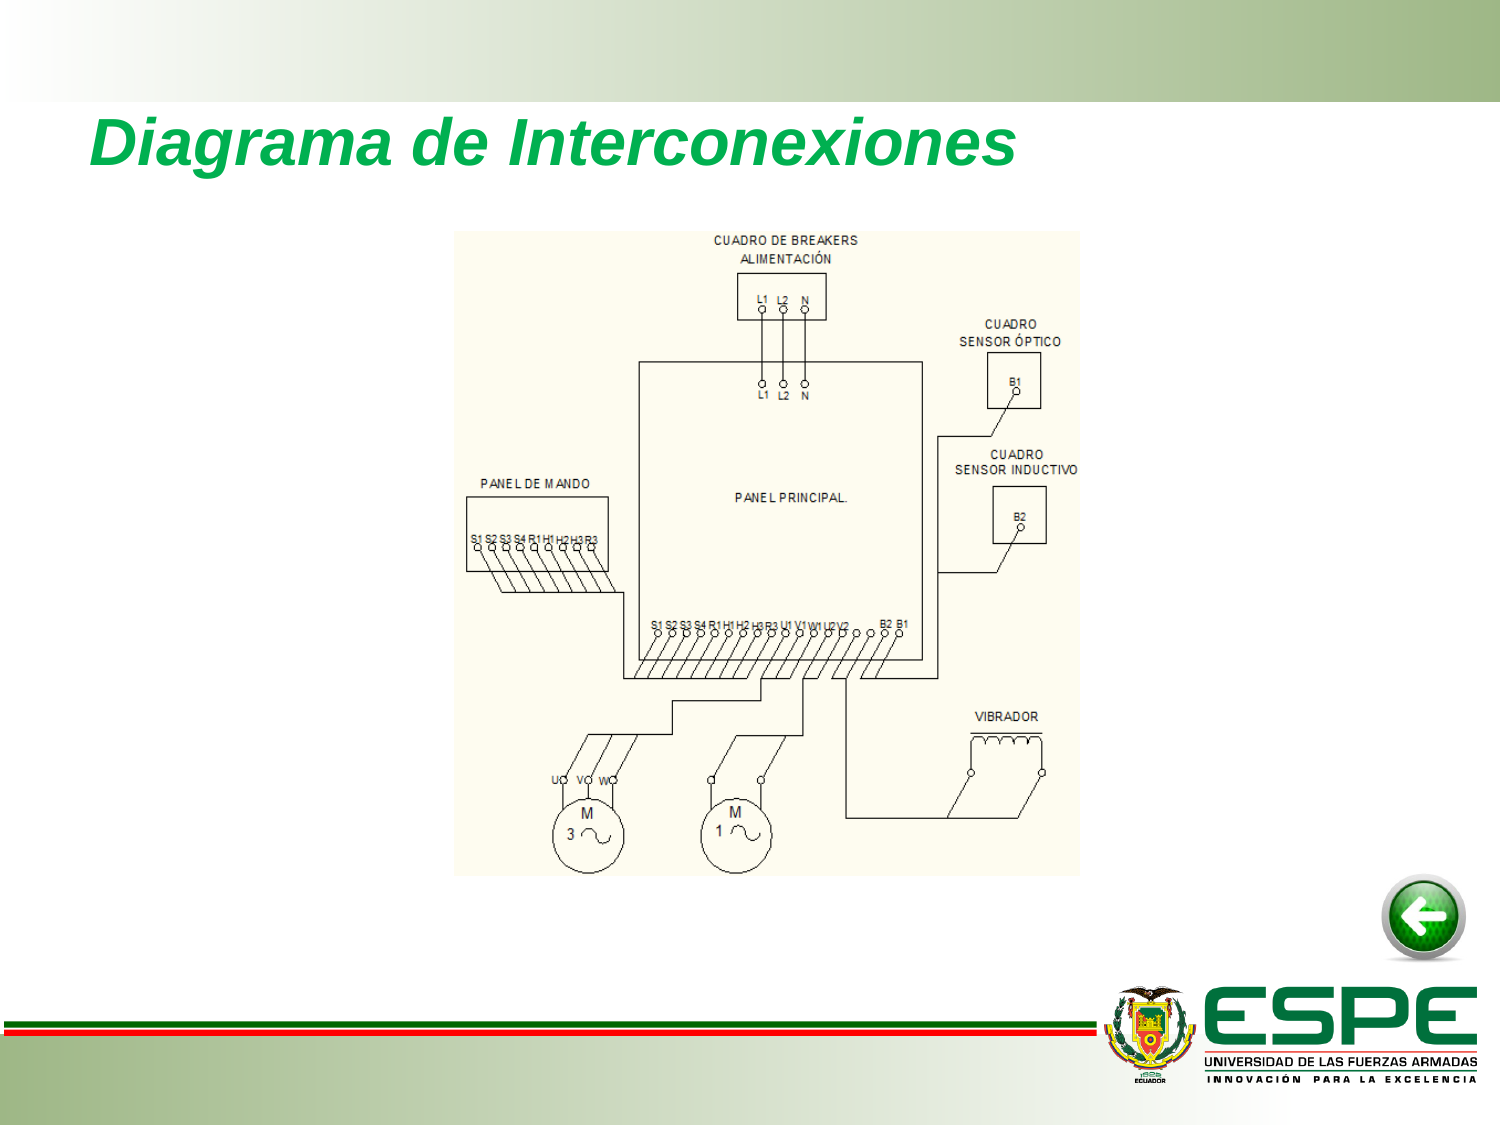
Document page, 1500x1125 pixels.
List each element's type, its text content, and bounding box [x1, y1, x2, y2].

picture [1104, 986, 1477, 1083]
picture [1375, 869, 1471, 965]
title Diagrama de Interconexiones [75, 91, 1425, 279]
picture [454, 231, 1080, 876]
